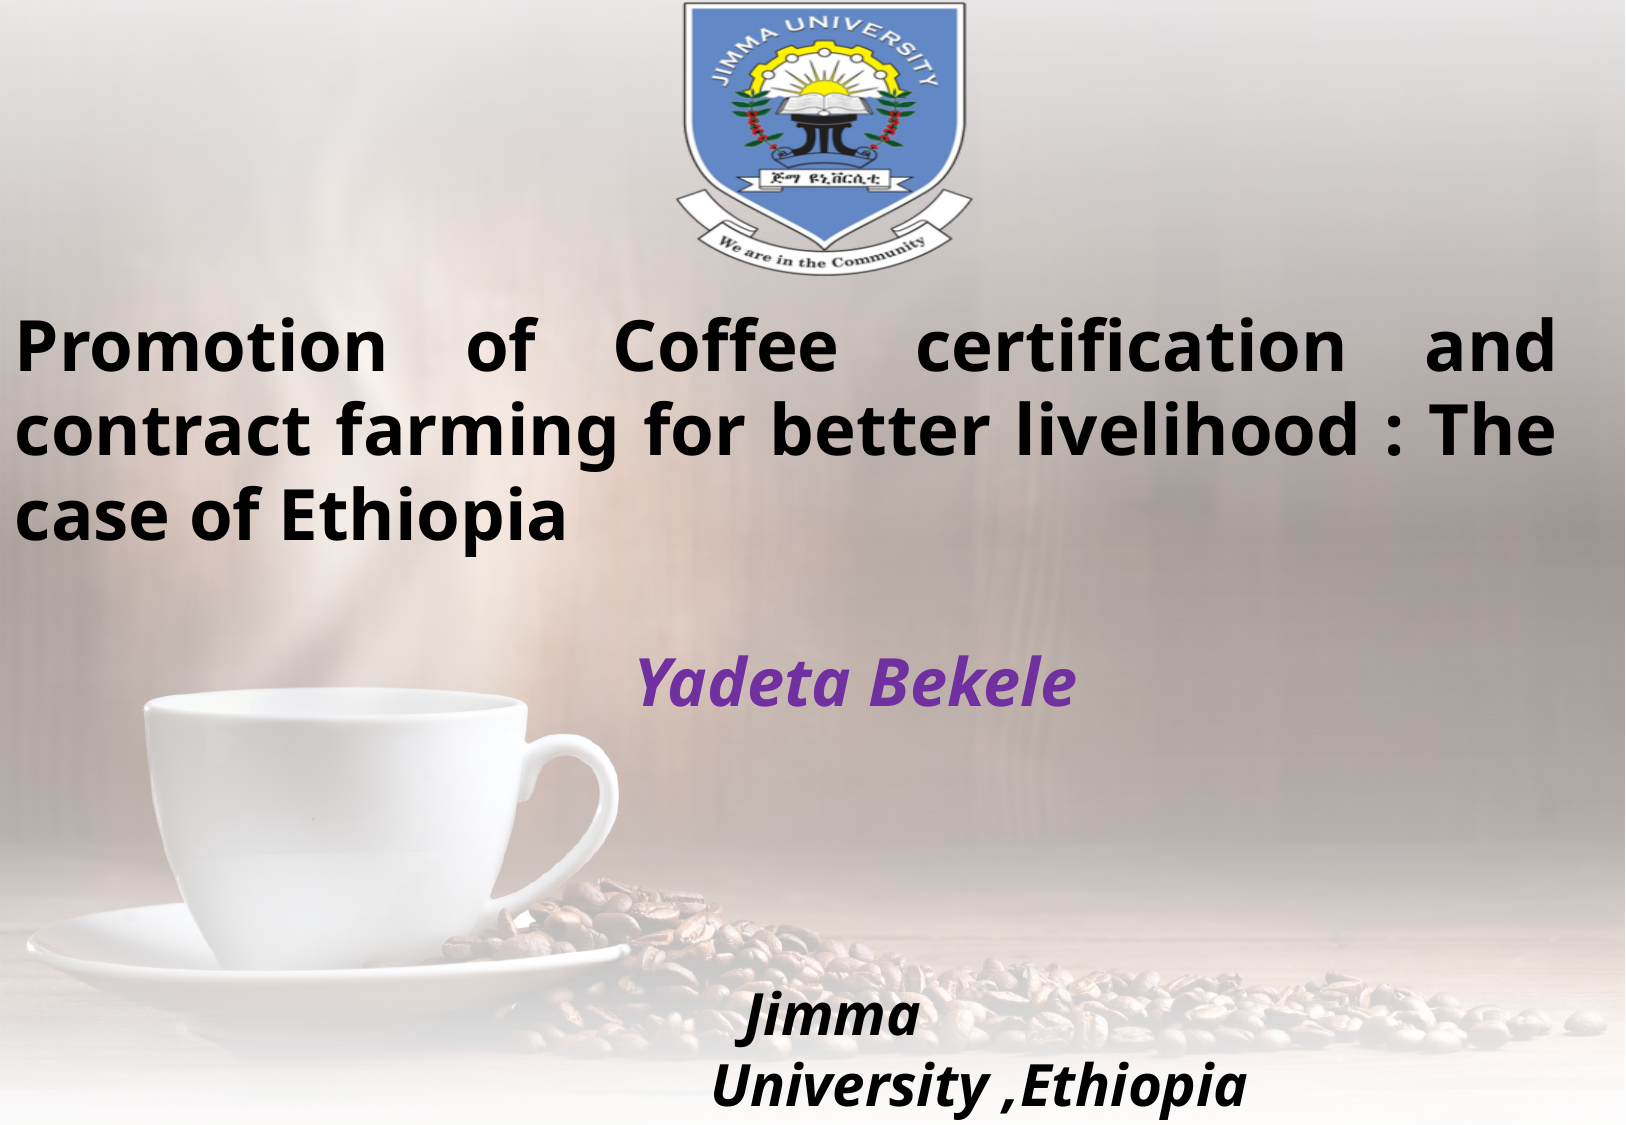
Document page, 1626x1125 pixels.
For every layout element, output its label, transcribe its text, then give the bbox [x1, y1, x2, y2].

picture [0, 0, 1625, 1091]
text_box Jimma University ,Ethiopia [695, 1097, 1469, 1125]
